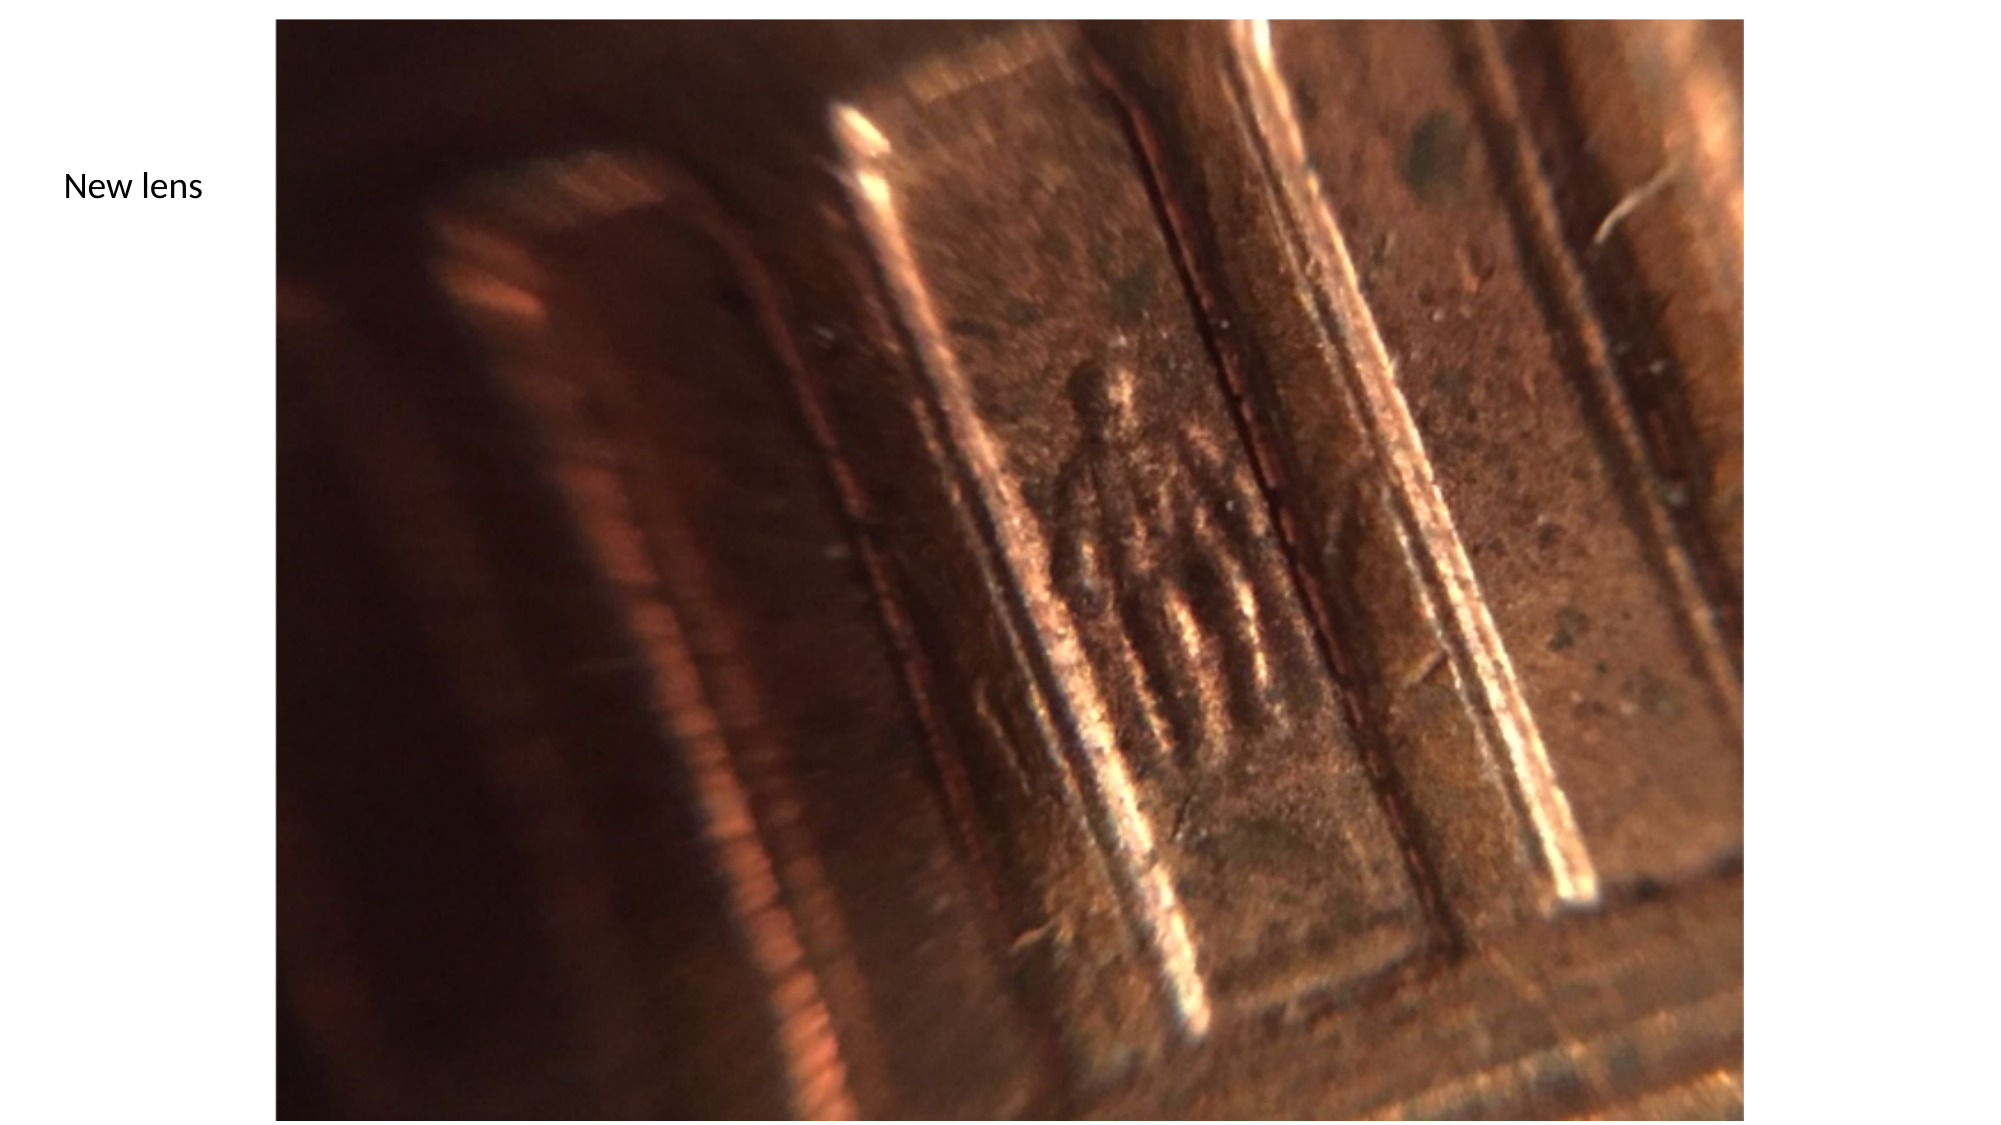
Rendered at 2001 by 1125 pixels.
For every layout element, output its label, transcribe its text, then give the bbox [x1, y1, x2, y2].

picture [274, 18, 1744, 1121]
text_box New lens [48, 154, 219, 259]
